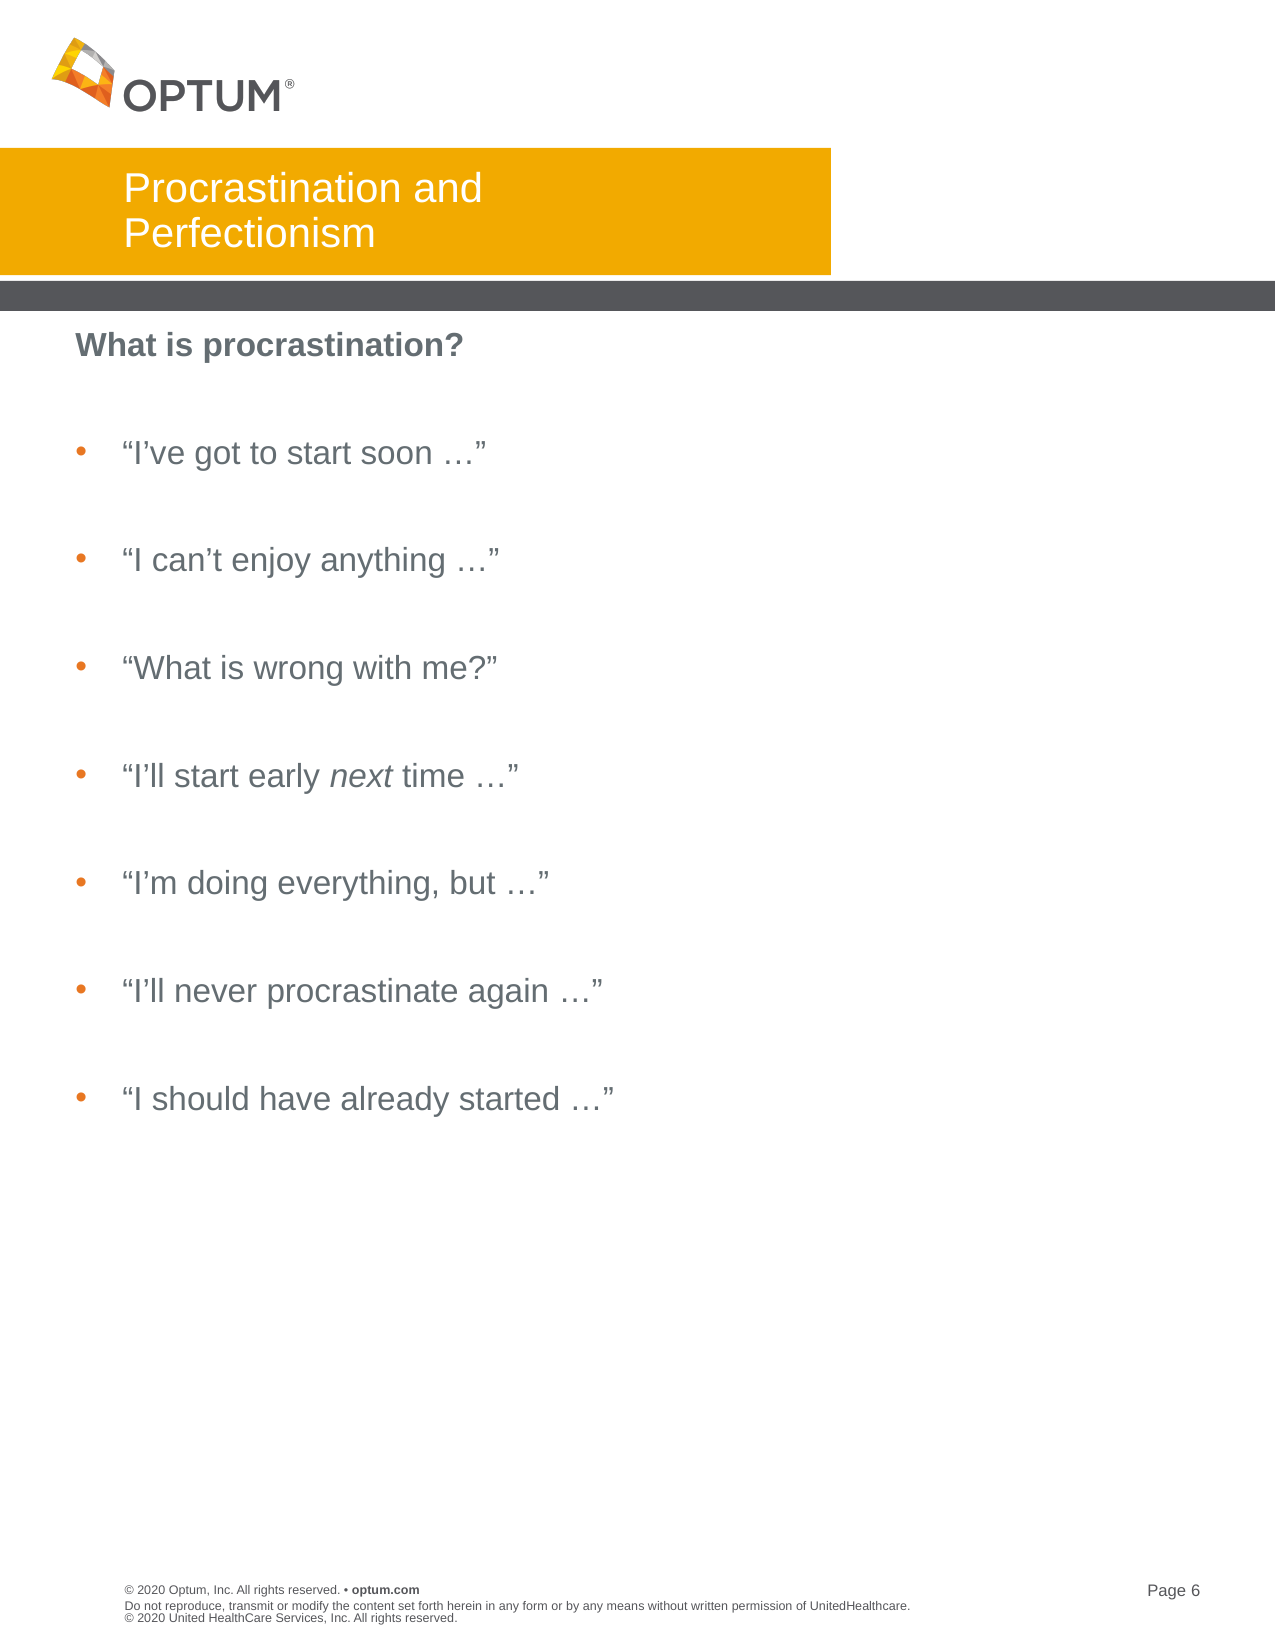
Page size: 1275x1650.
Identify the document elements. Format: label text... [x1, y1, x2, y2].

picture [27, 13, 319, 136]
text_box What is procrastination? “I’ve got to start soon …” “I can’t enjoy anything …” “What is wrong with me?” “I’ll start early next time …” “I’m doing everything, but …” “I’ll never procrastinate again …” “I should have already started …” [75, 323, 1200, 1118]
footer Do not reproduce, transmit or modify the content set forth herein in any form or by any means without written permission of UnitedHealthcare. © 2020 United HealthCare Services, Inc. All rights reserved. [124, 1597, 919, 1628]
title Procrastination and Perfectionism [123, 166, 799, 257]
